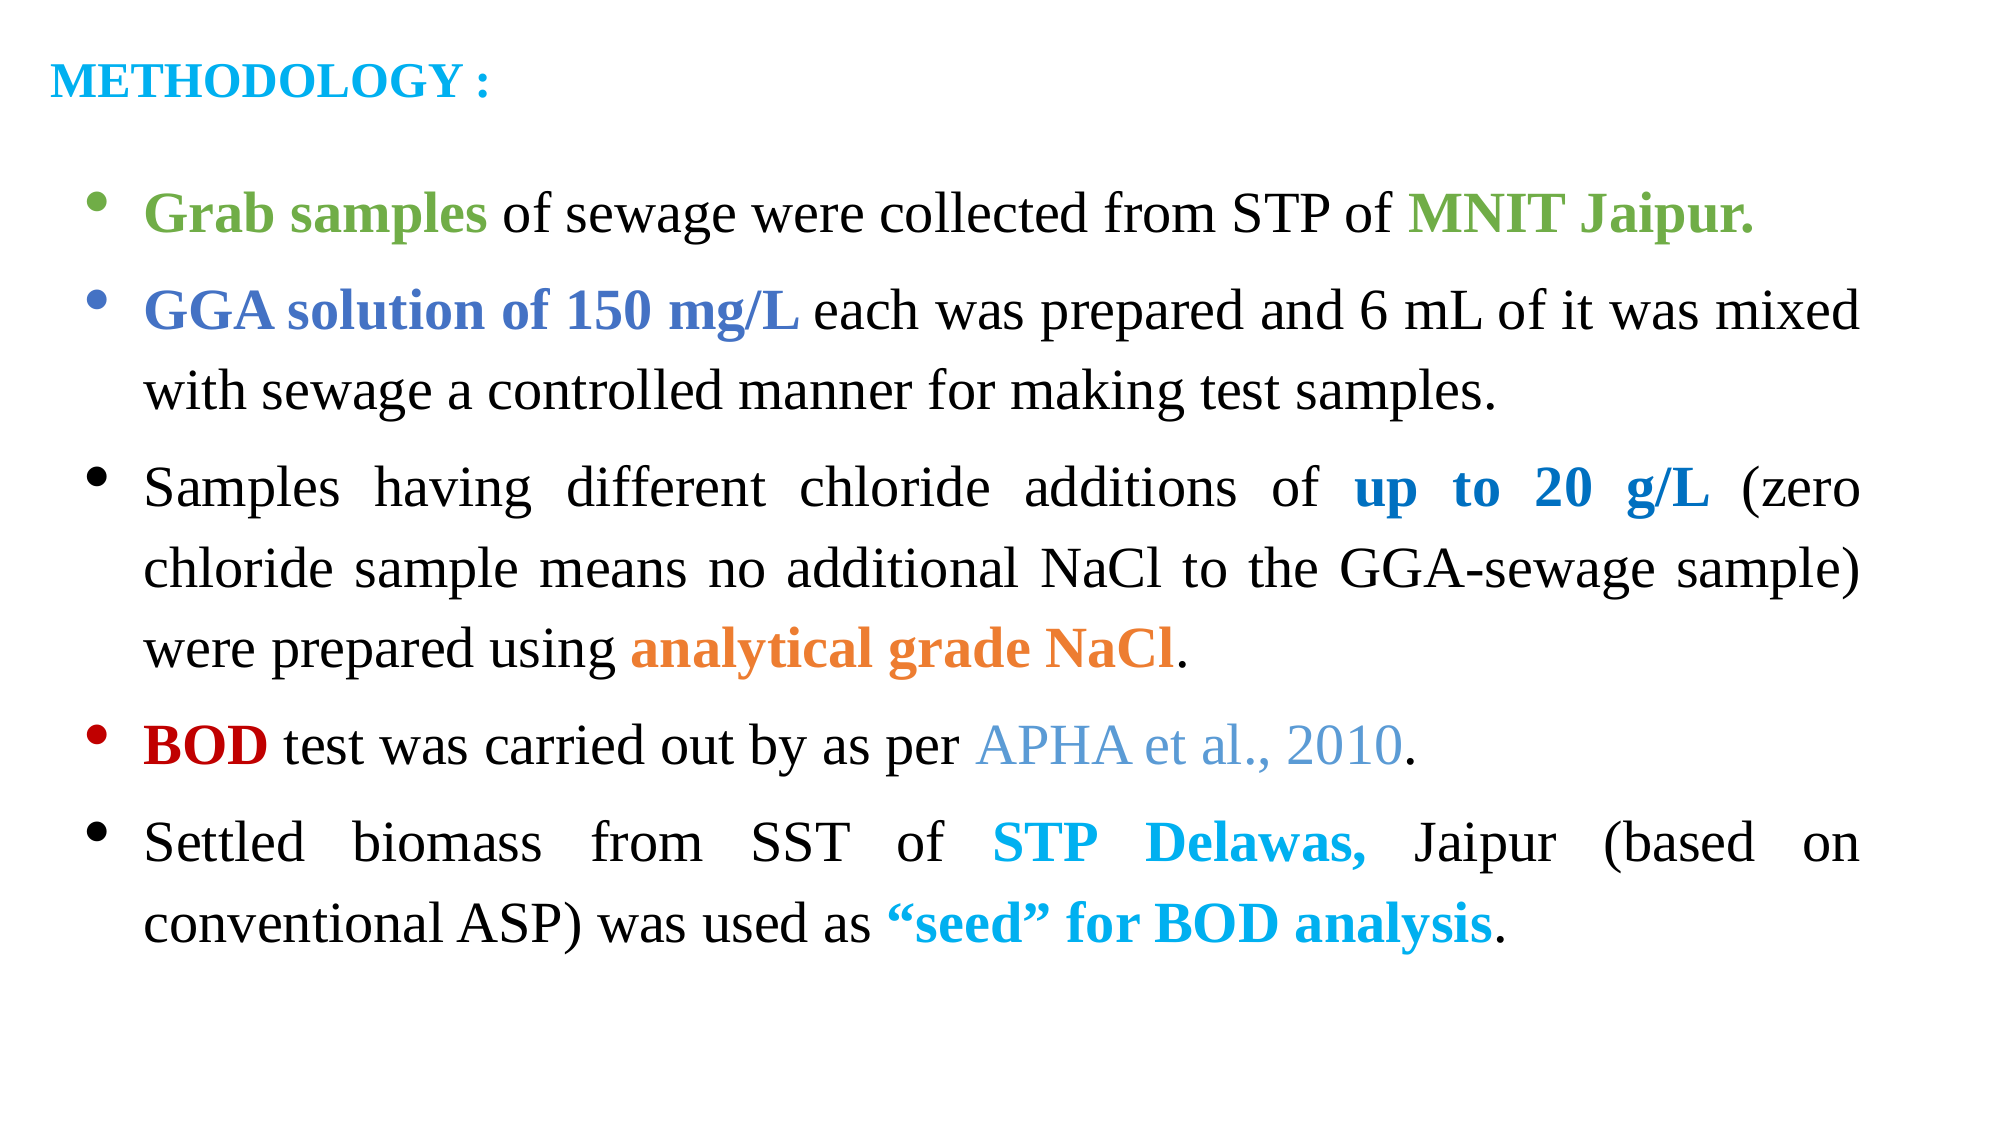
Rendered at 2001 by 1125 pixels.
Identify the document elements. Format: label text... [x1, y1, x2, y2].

text_box METHODOLOGY : [35, 39, 507, 115]
text_box Grab samples of sewage were collected from STP of MNIT Jaipur. GGA solution of 150 mg/L each was prepared and 6 mL of it was mixed with sewage a controlled manner for making test samples. Samples having different chloride additions of up to 20 g/L (zero chloride sample means no additional NaCl to the GGA-sewage sample) were prepared using analytical grade NaCl. BOD test was carried out by as per APHA et al., 2010. Settled biomass from SST of STP Delawas, Jaipur (based on conventional ASP) was used as “seed” for BOD analysis. [72, 156, 1877, 962]
